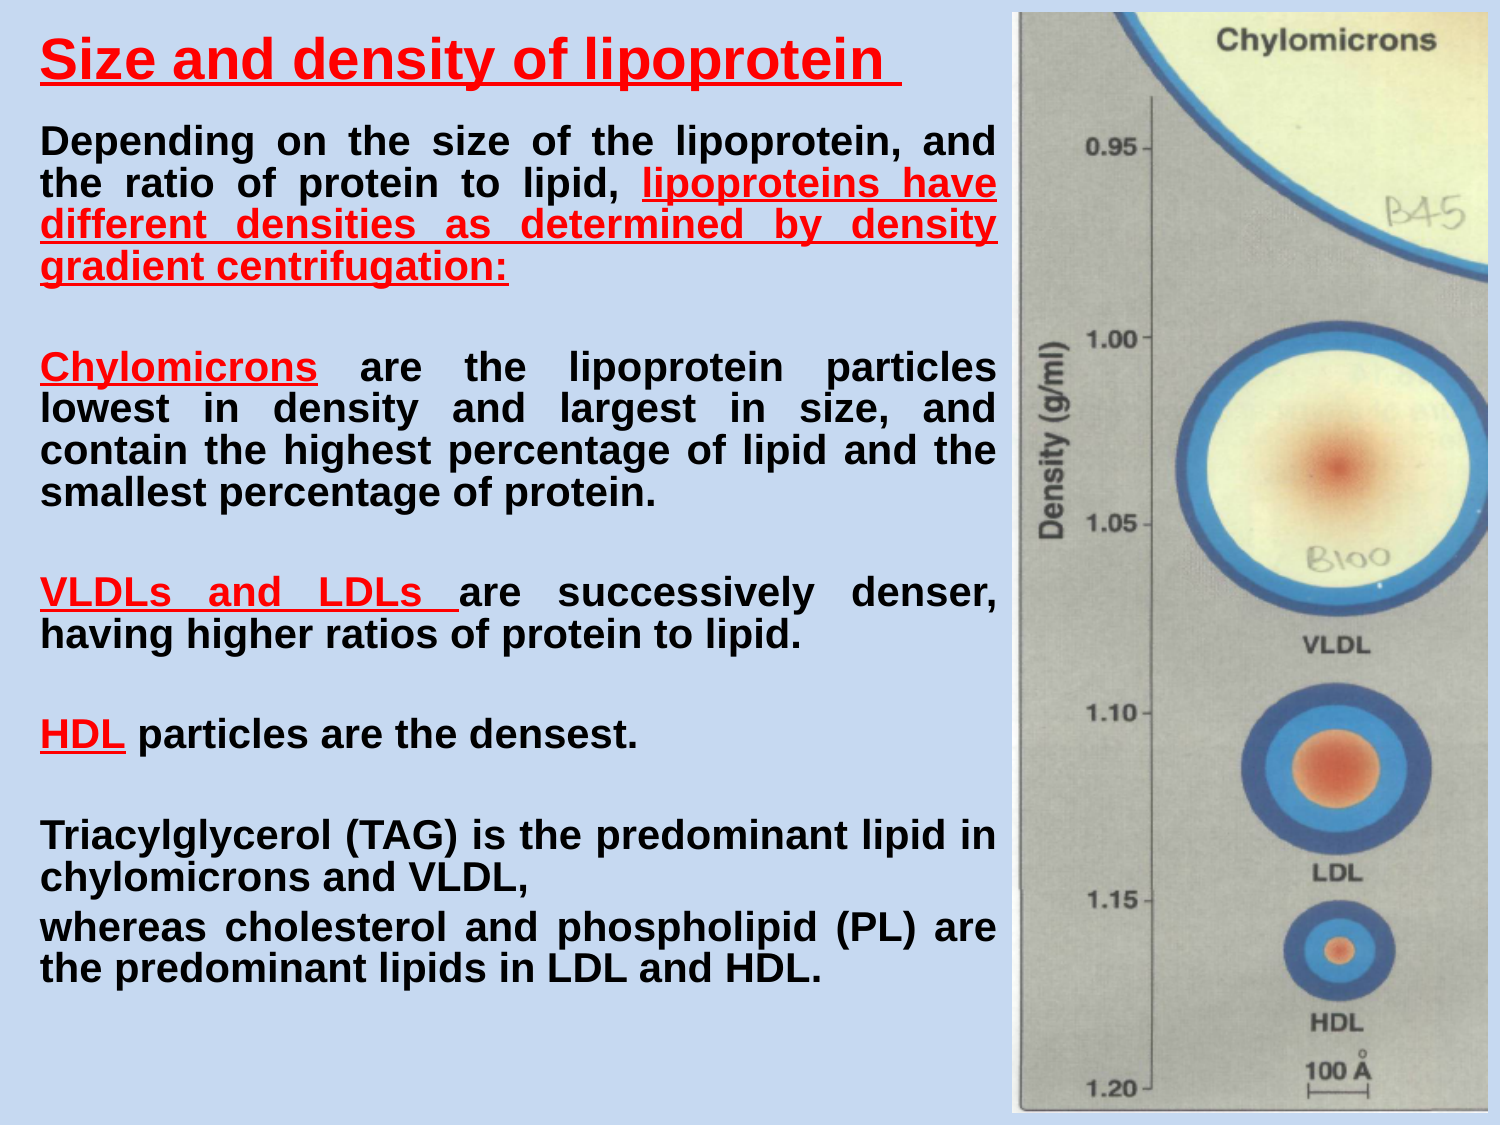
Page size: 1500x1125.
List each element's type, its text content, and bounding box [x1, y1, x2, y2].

list Size and density of lipoprotein Depending on the size of the lipoprotein, and the ratio of protein to lipid, lipoproteins have different densities as determined by density gradient centrifugation: Chylomicrons are the lipoprotein particles lowest in density and largest in size, and contain the highest percentage of lipid and the smallest percentage of protein. VLDLs and LDLs are successively denser, having higher ratios of protein to lipid. HDL particles are the densest. Triacylglycerol (TAG) is the predominant lipid in chylomicrons and VLDL, whereas cholesterol and phospholipid (PL) are the predominant lipids in LDL and HDL. [24, 24, 1007, 1088]
picture [1012, 12, 1488, 1113]
